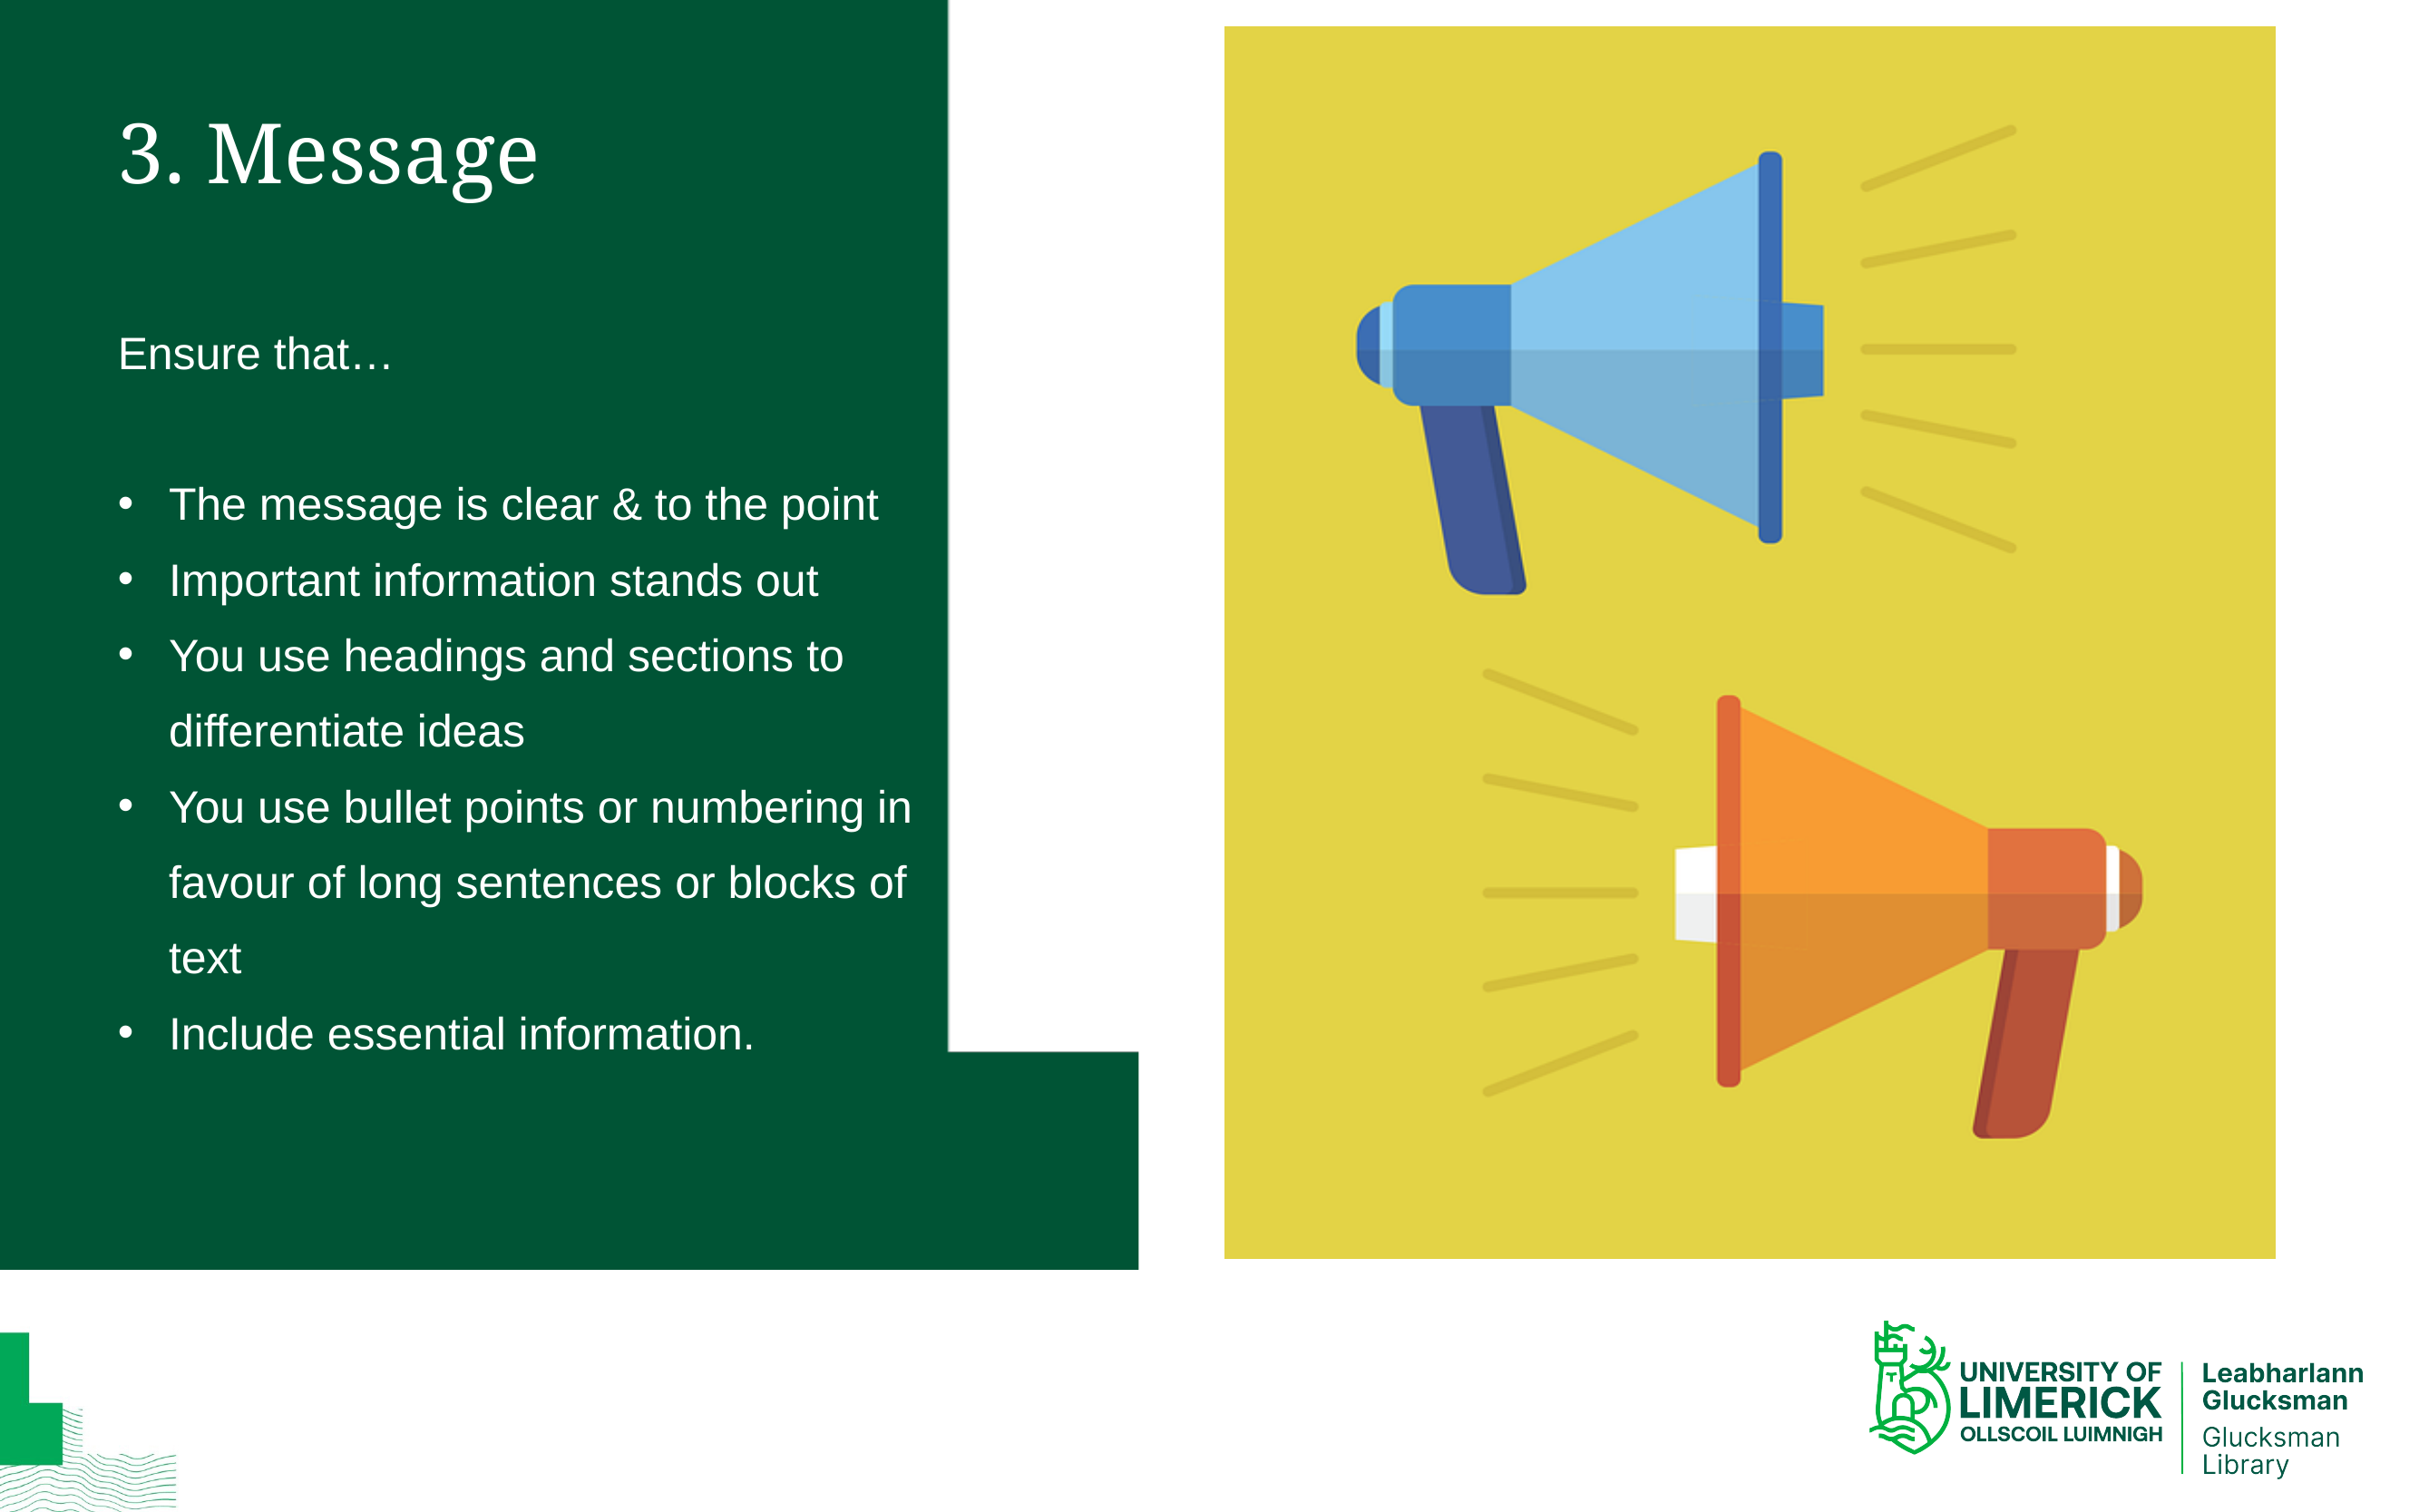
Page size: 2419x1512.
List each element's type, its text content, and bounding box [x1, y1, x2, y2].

picture [0, 0, 2419, 1512]
list Ensure that… The message is clear & to the point Important information stands out You use headings and sections to differentiate ideas You use bullet points or numbering in favour of long sentences or blocks of text Include essential information. [103, 296, 959, 732]
title 3. Message [103, 104, 996, 330]
